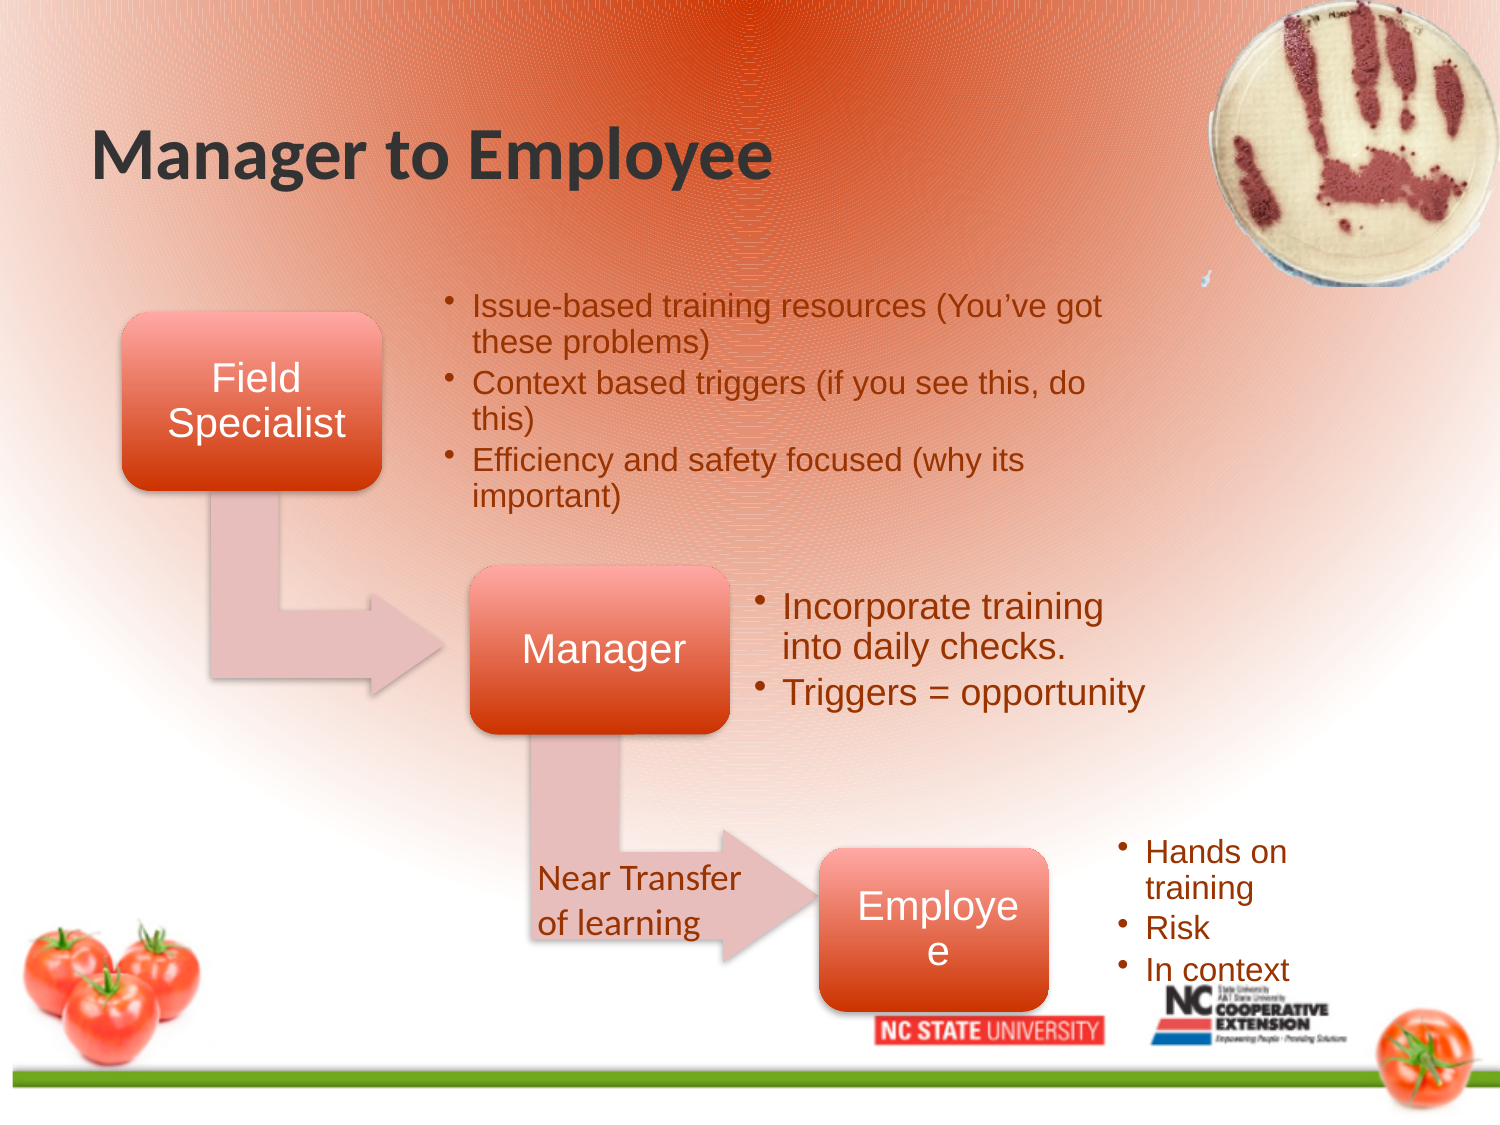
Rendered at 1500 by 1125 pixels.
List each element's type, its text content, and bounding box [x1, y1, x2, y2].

title Manager to Employee [75, 75, 1175, 225]
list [62, 262, 1359, 1069]
